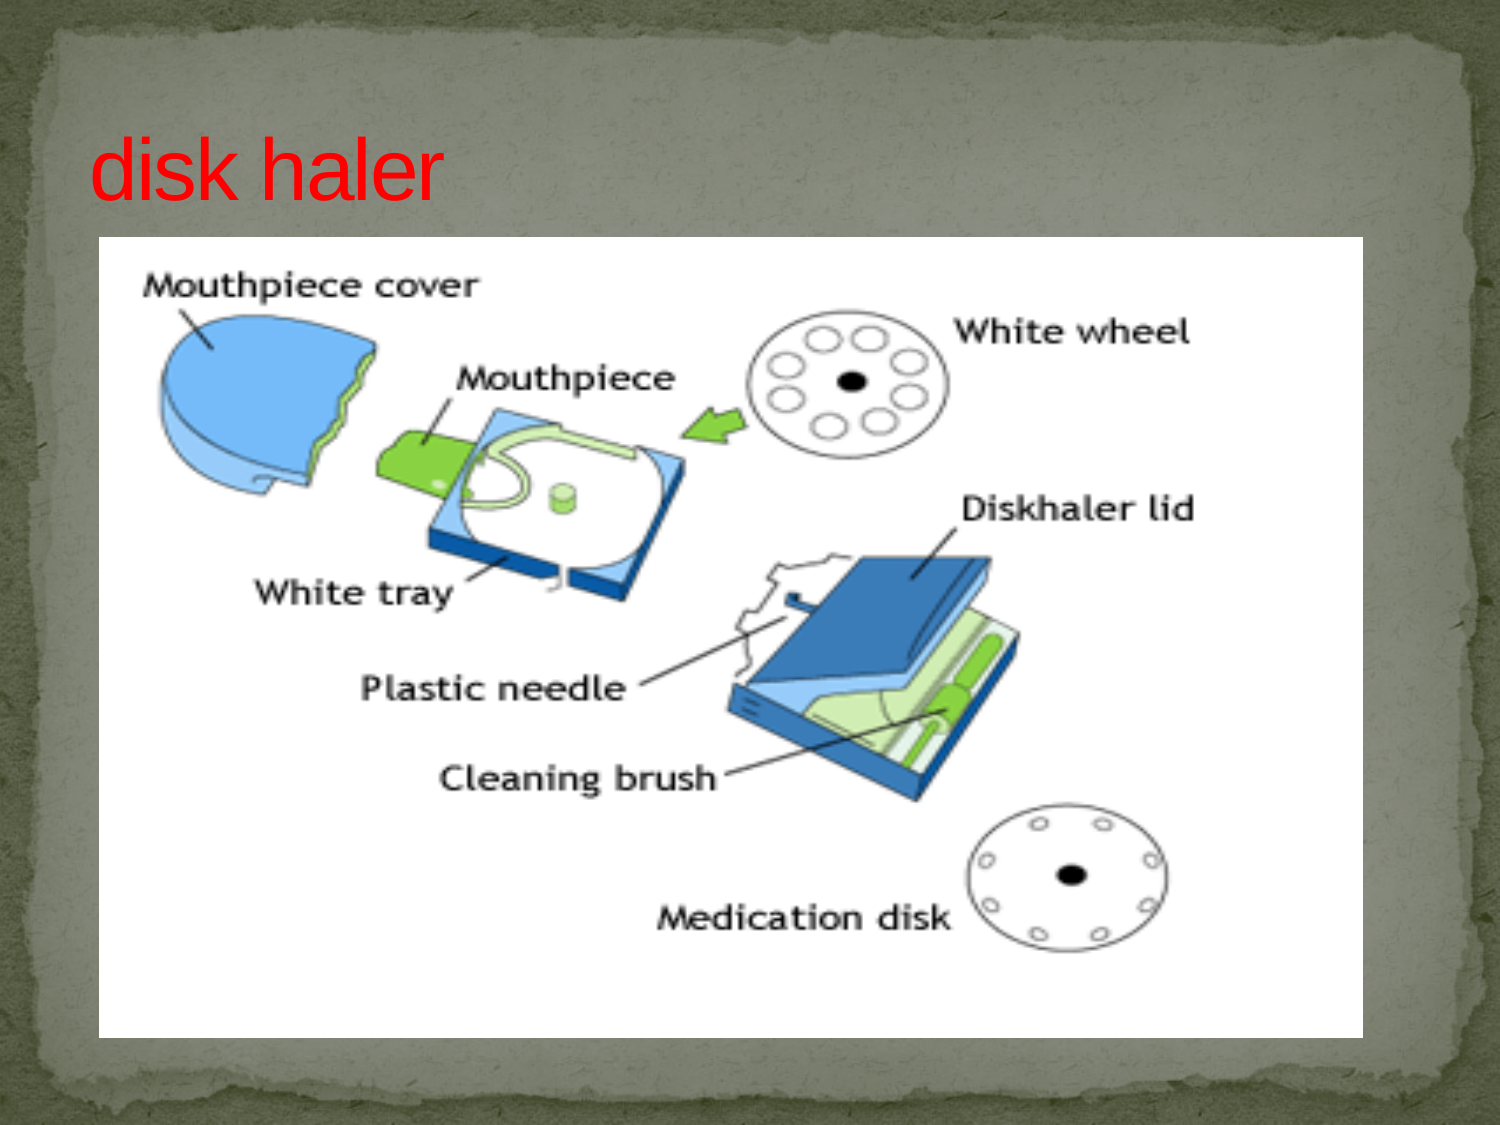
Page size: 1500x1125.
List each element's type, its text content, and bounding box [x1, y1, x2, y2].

title disk haler [74, 24, 1425, 225]
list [101, 239, 1362, 1037]
